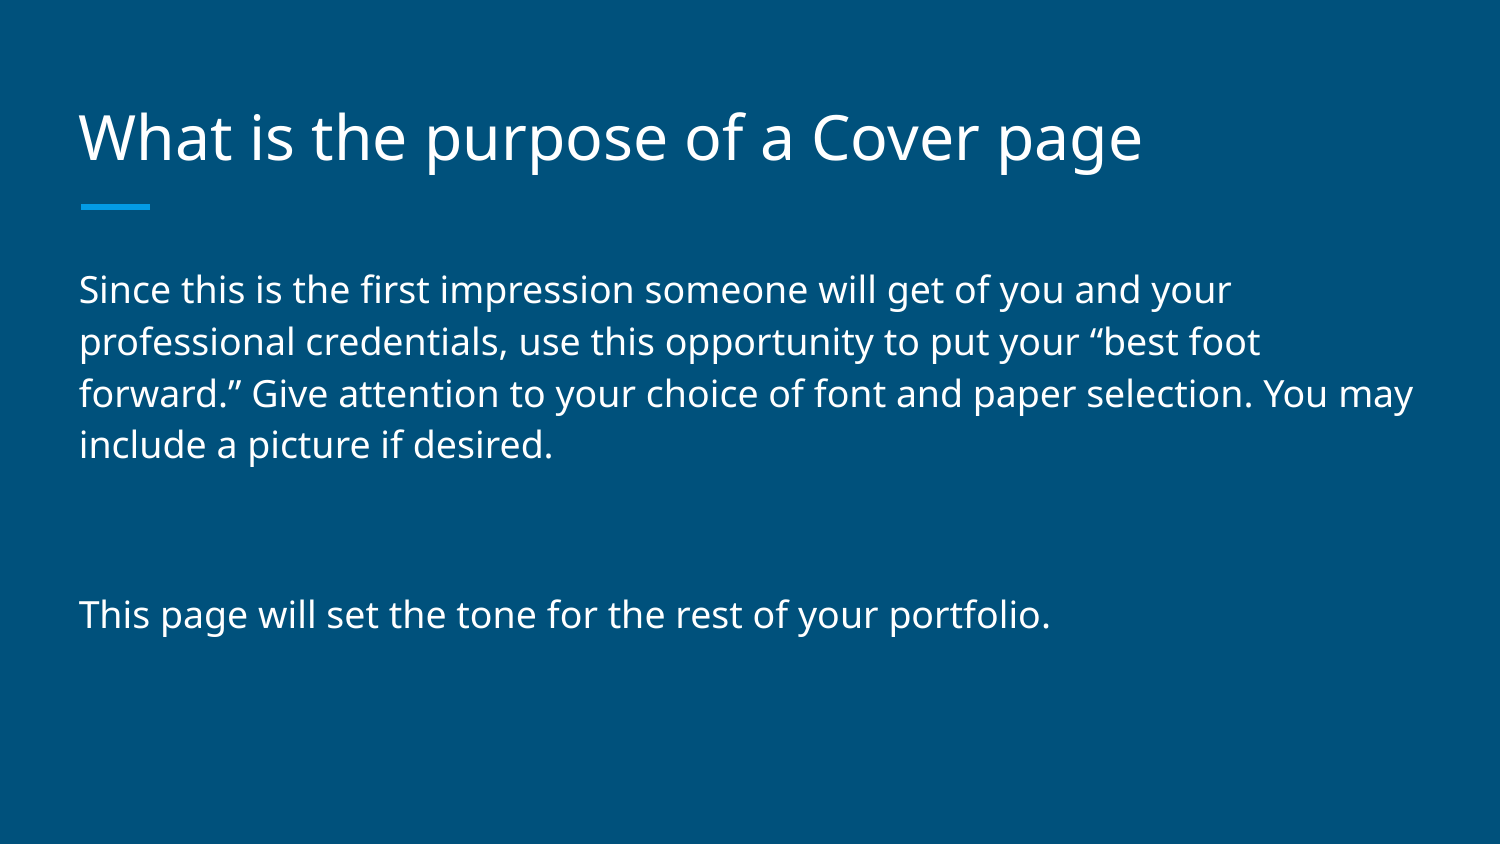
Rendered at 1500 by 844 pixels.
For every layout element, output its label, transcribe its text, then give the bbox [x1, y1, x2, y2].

list Since this is the first impression someone will get of you and your professional credentials, use this opportunity to put your “best foot forward.” Give attention to your choice of font and paper selection. You may include a picture if desired. This page will set the tone for the rest of your portfolio. [63, 244, 1437, 750]
title What is the purpose of a Cover page [63, 75, 1437, 188]
